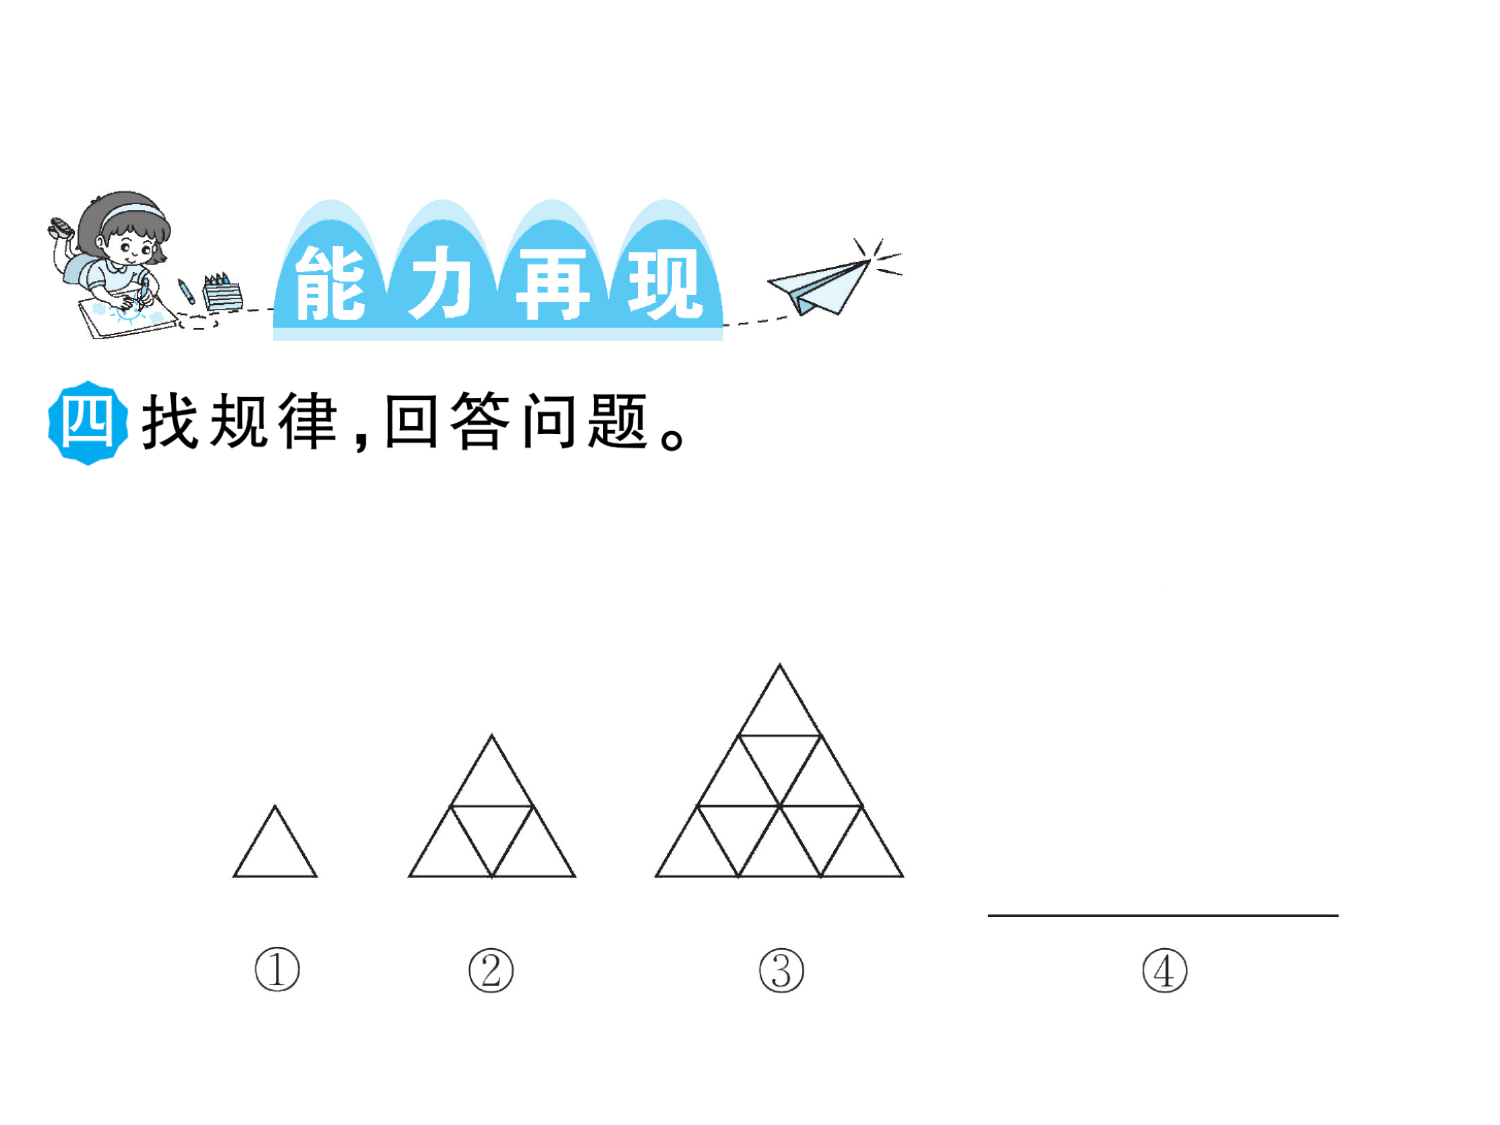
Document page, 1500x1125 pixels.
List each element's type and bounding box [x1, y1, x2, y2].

picture [41, 172, 1459, 1013]
